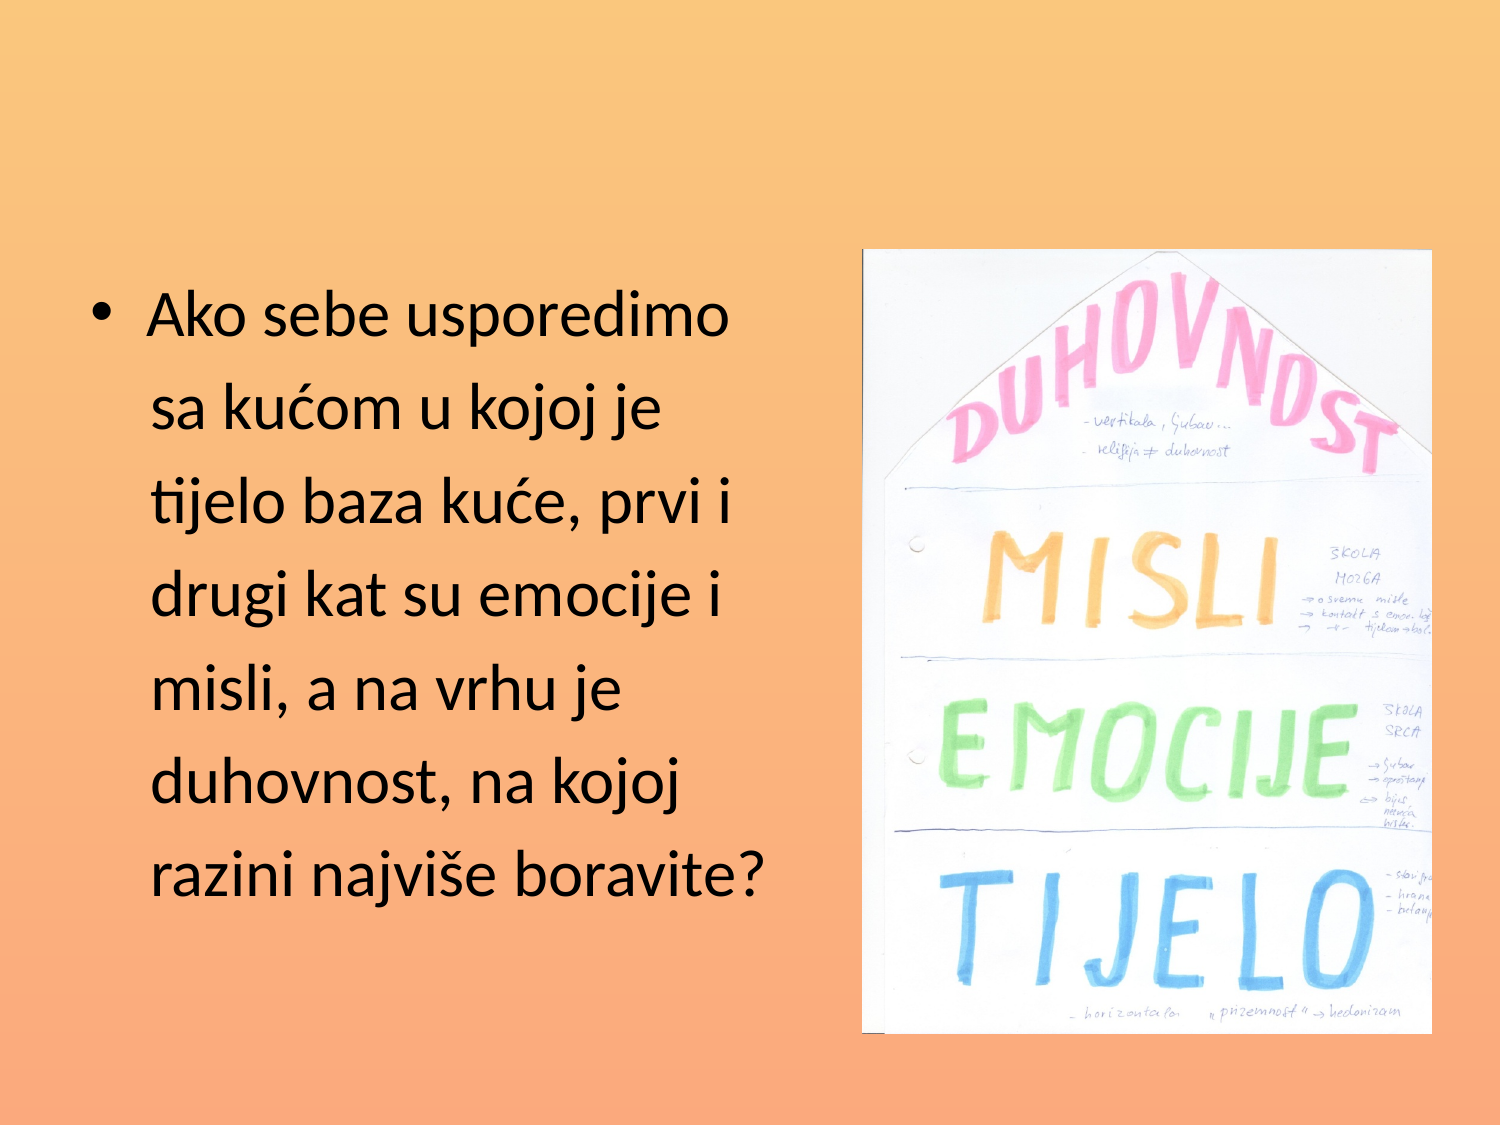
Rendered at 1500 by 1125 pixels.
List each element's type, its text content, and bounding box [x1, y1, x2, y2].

list Ako sebe usporedimo sa kućom u kojoj je tijelo baza kuće, prvi i drugi kat su emocije i misli, a na vrhu je duhovnost, na kojoj razini najviše boravite? [75, 262, 857, 1005]
picture [862, 249, 1433, 1035]
